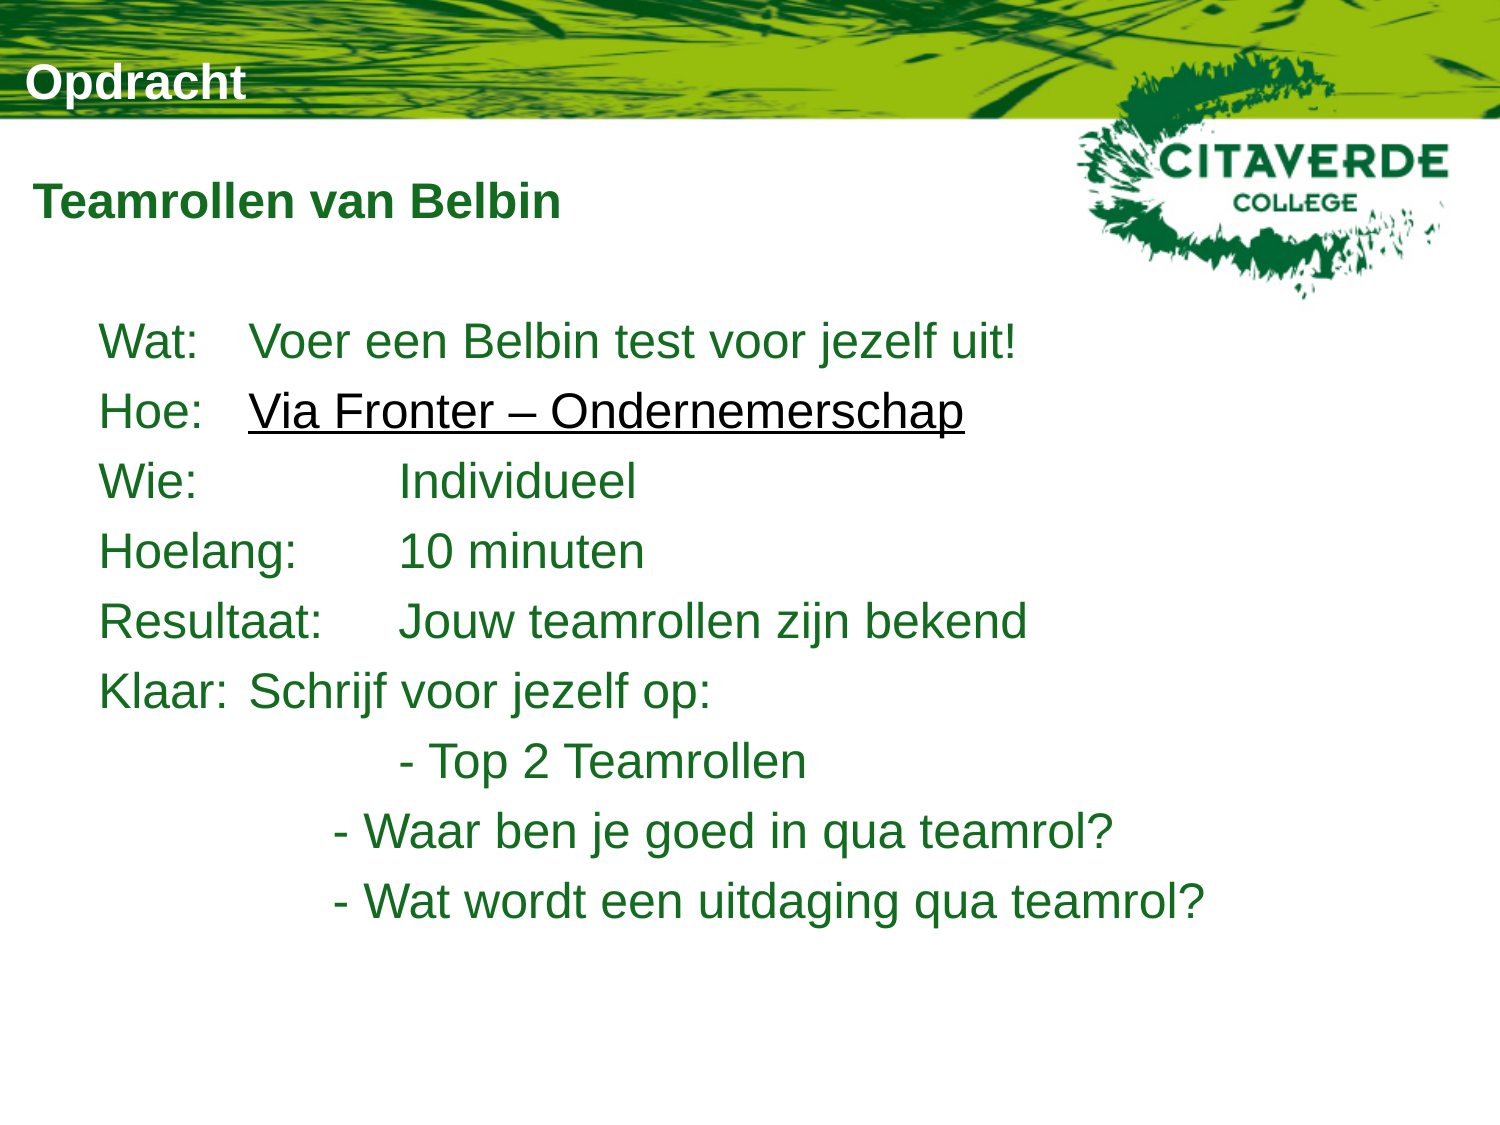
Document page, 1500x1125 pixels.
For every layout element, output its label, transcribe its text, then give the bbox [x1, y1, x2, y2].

picture [0, 0, 1500, 1125]
title Opdracht [9, 45, 1285, 114]
list Teamrollen van Belbin Wat: Voer een Belbin test voor jezelf uit! Hoe: Via Fronter – Ondernemerschap Wie: Individueel Hoelang: 10 minuten Resultaat: Jouw teamrollen zijn bekend Klaar: Schrijf voor jezelf op: - Top 2 Teamrollen - Waar ben je goed in qua teamrol? - Wat wordt een uitdaging qua teamrol? [17, 160, 1447, 1094]
